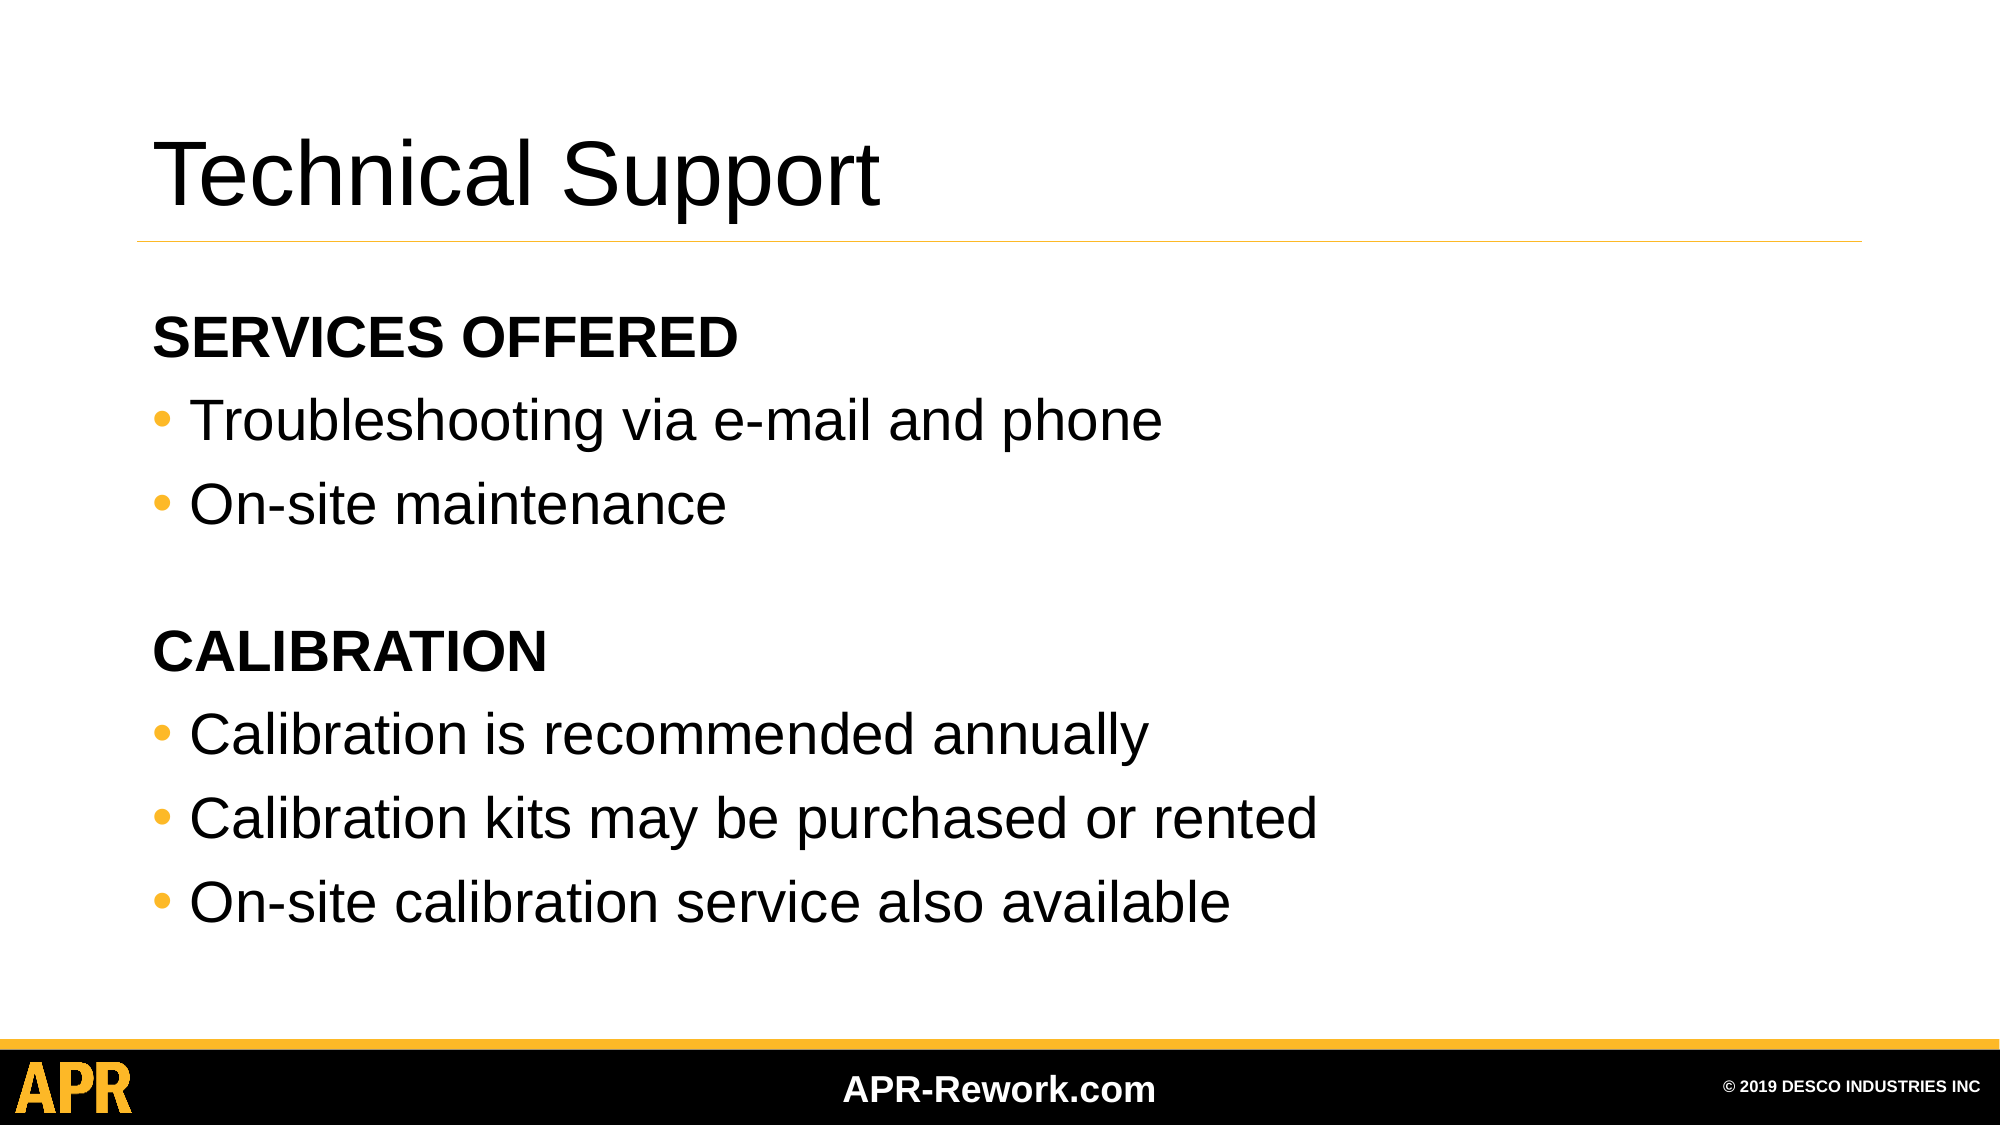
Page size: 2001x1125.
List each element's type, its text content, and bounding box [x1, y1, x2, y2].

list SERVICES OFFERED Troubleshooting via e-mail and phone On-site maintenance CALIBRATION Calibration is recommended annually Calibration kits may be purchased or rented On-site calibration service also available [137, 299, 1863, 1014]
title Technical Support [137, 59, 1863, 278]
picture [15, 1062, 132, 1113]
